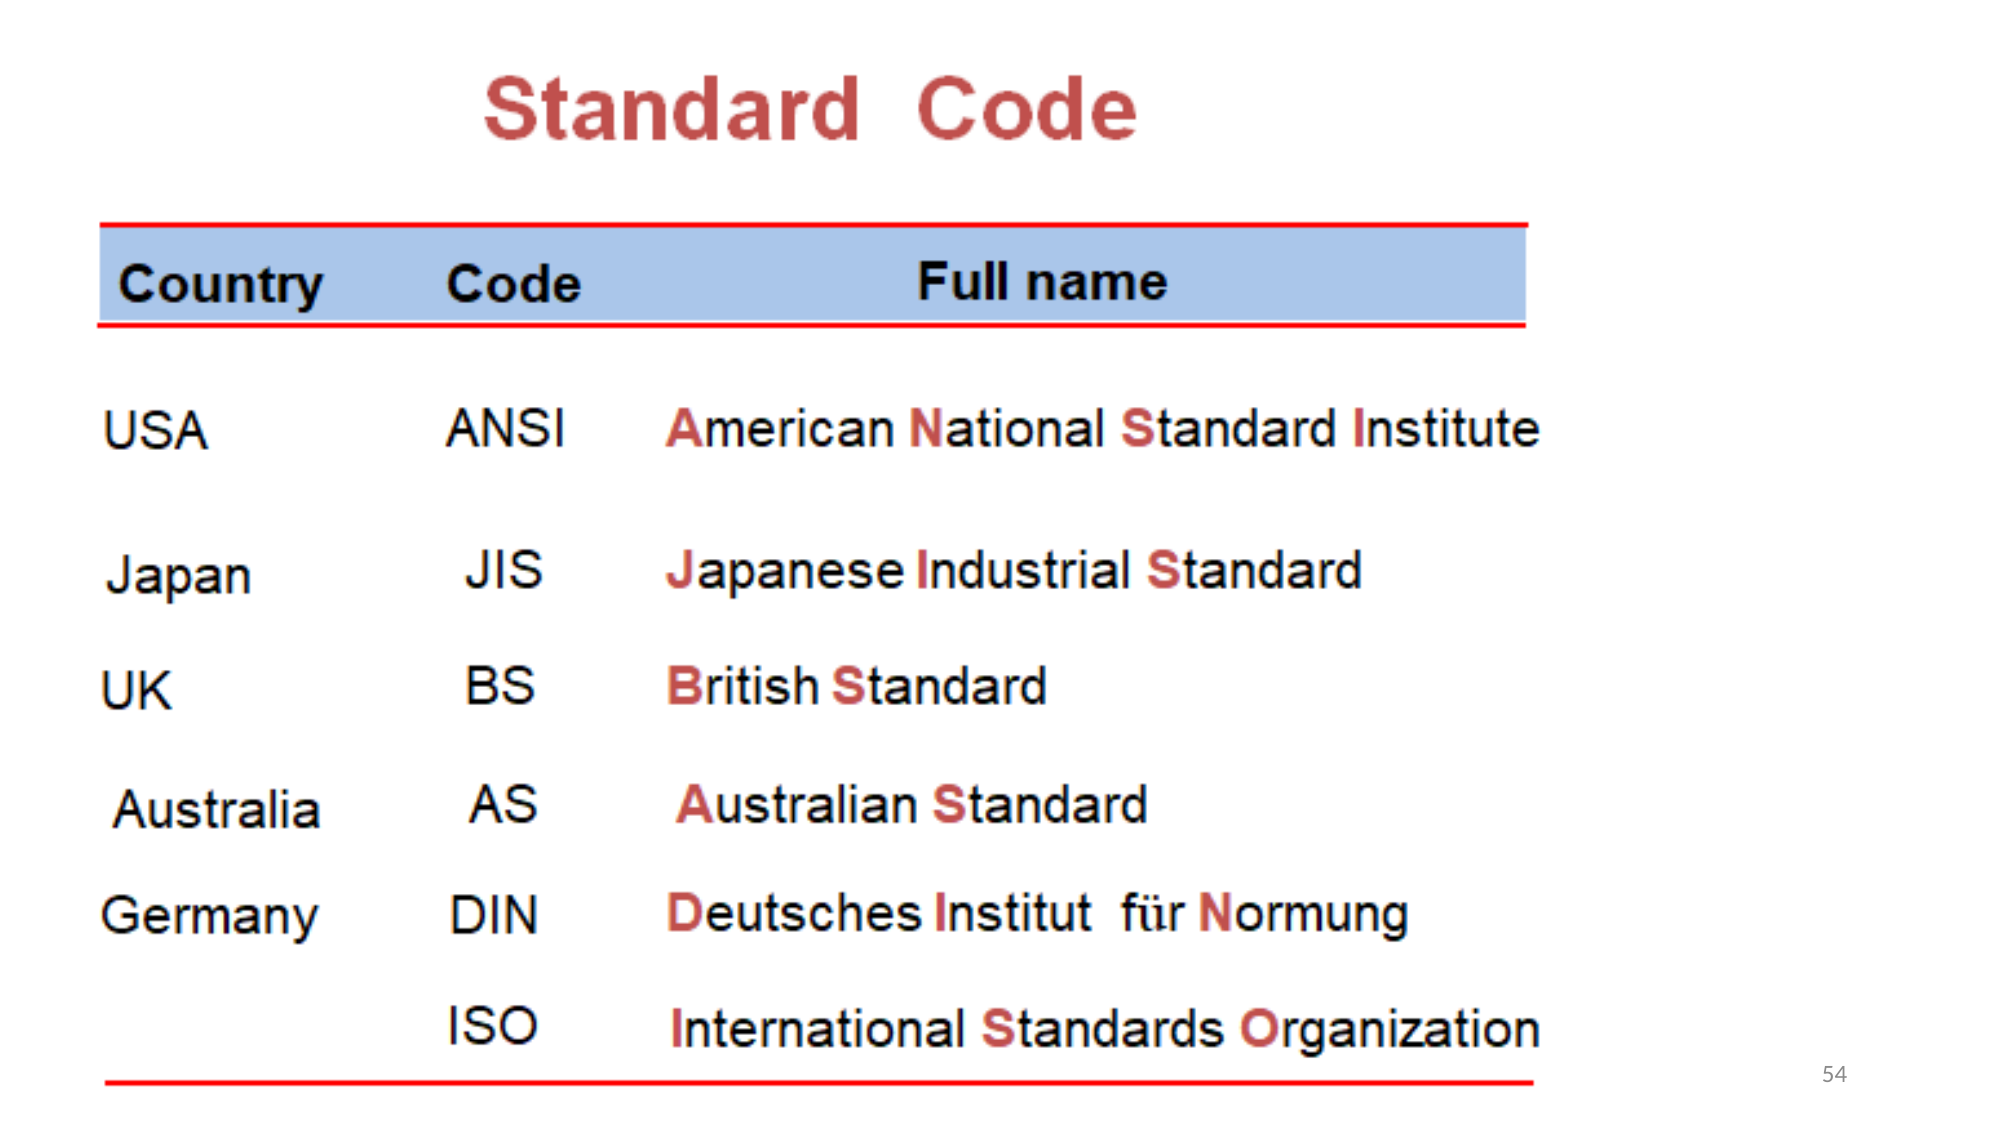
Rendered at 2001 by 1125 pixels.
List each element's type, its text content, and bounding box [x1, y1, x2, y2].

slide_number 54 [1568, 1042, 1863, 1103]
picture [67, 17, 1568, 1107]
